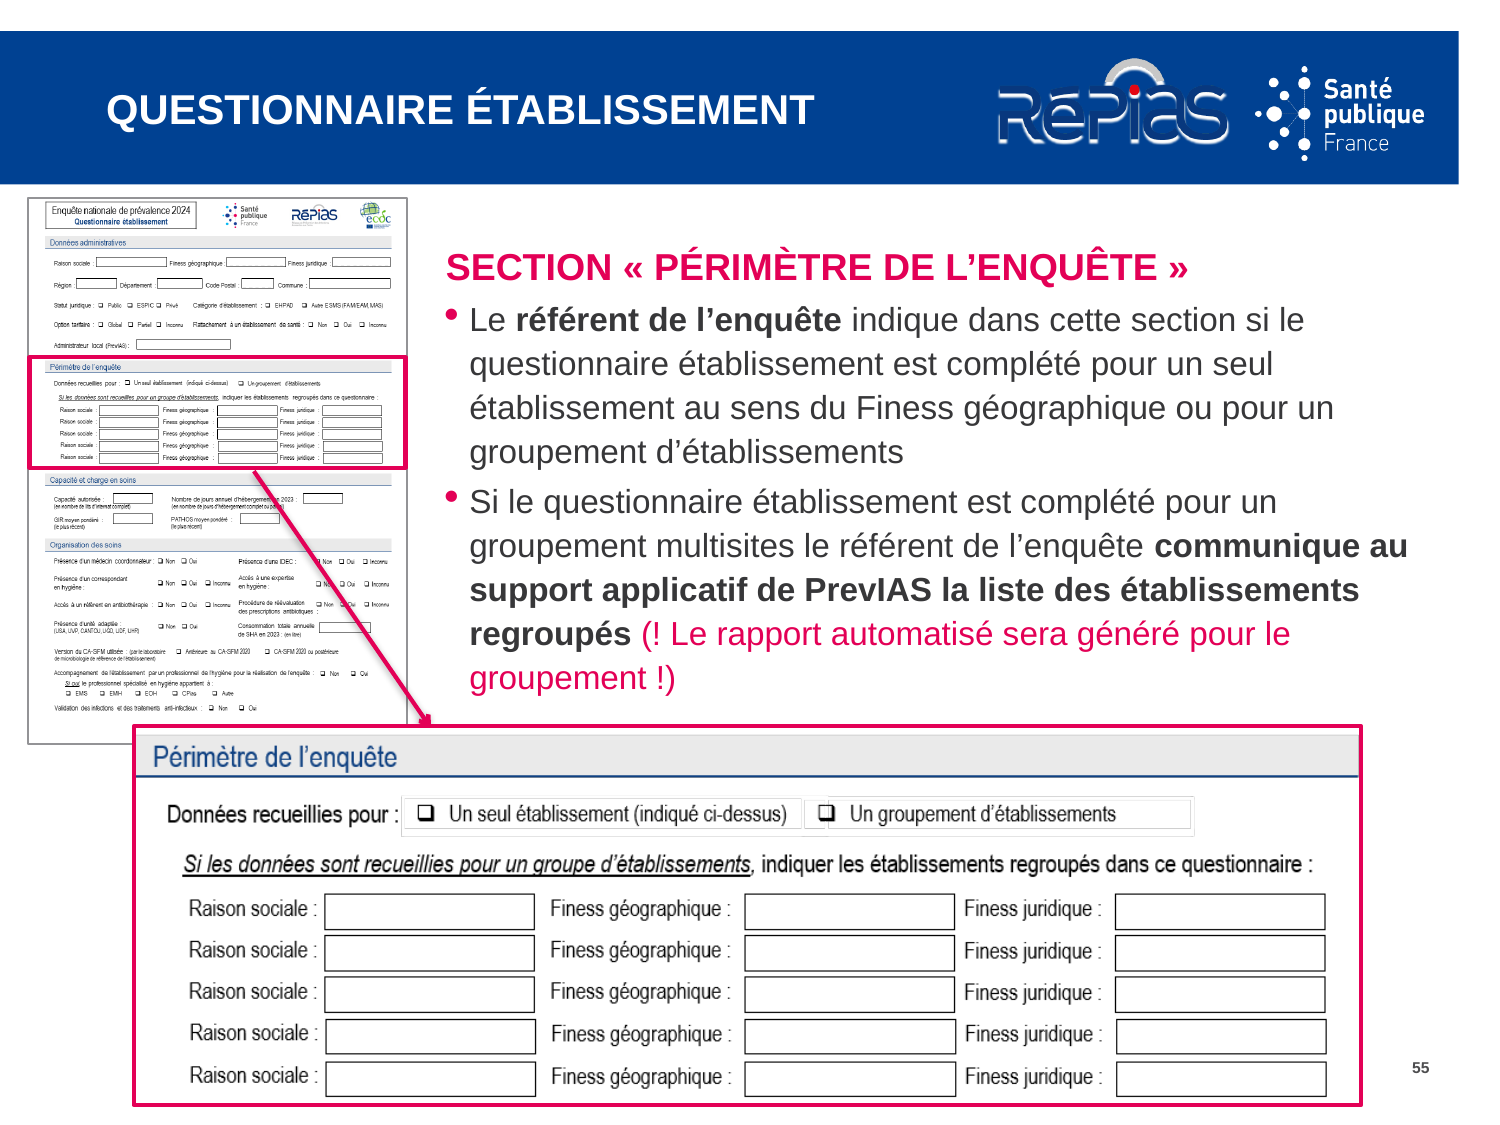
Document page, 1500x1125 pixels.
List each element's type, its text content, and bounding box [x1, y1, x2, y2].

picture [1255, 66, 1424, 161]
text_box Section « périmètre de l’enquête » Le référent de l’enquête indique dans cette section si le questionnaire établissement est complété pour un seul établissement au sens du Finess géographique ou pour un groupement d’établissements Si le questionnaire établissement est complété pour un groupement multisites le référent de l’enquête communique au support applicatif de PrevIAS la liste des établissements regroupés (! Le rapport automatisé sera généré pour le groupement !) [430, 231, 1447, 704]
picture [29, 199, 1360, 1104]
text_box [253, 470, 432, 726]
picture [997, 58, 1228, 140]
title Questionnaire établissement [100, 30, 1211, 185]
